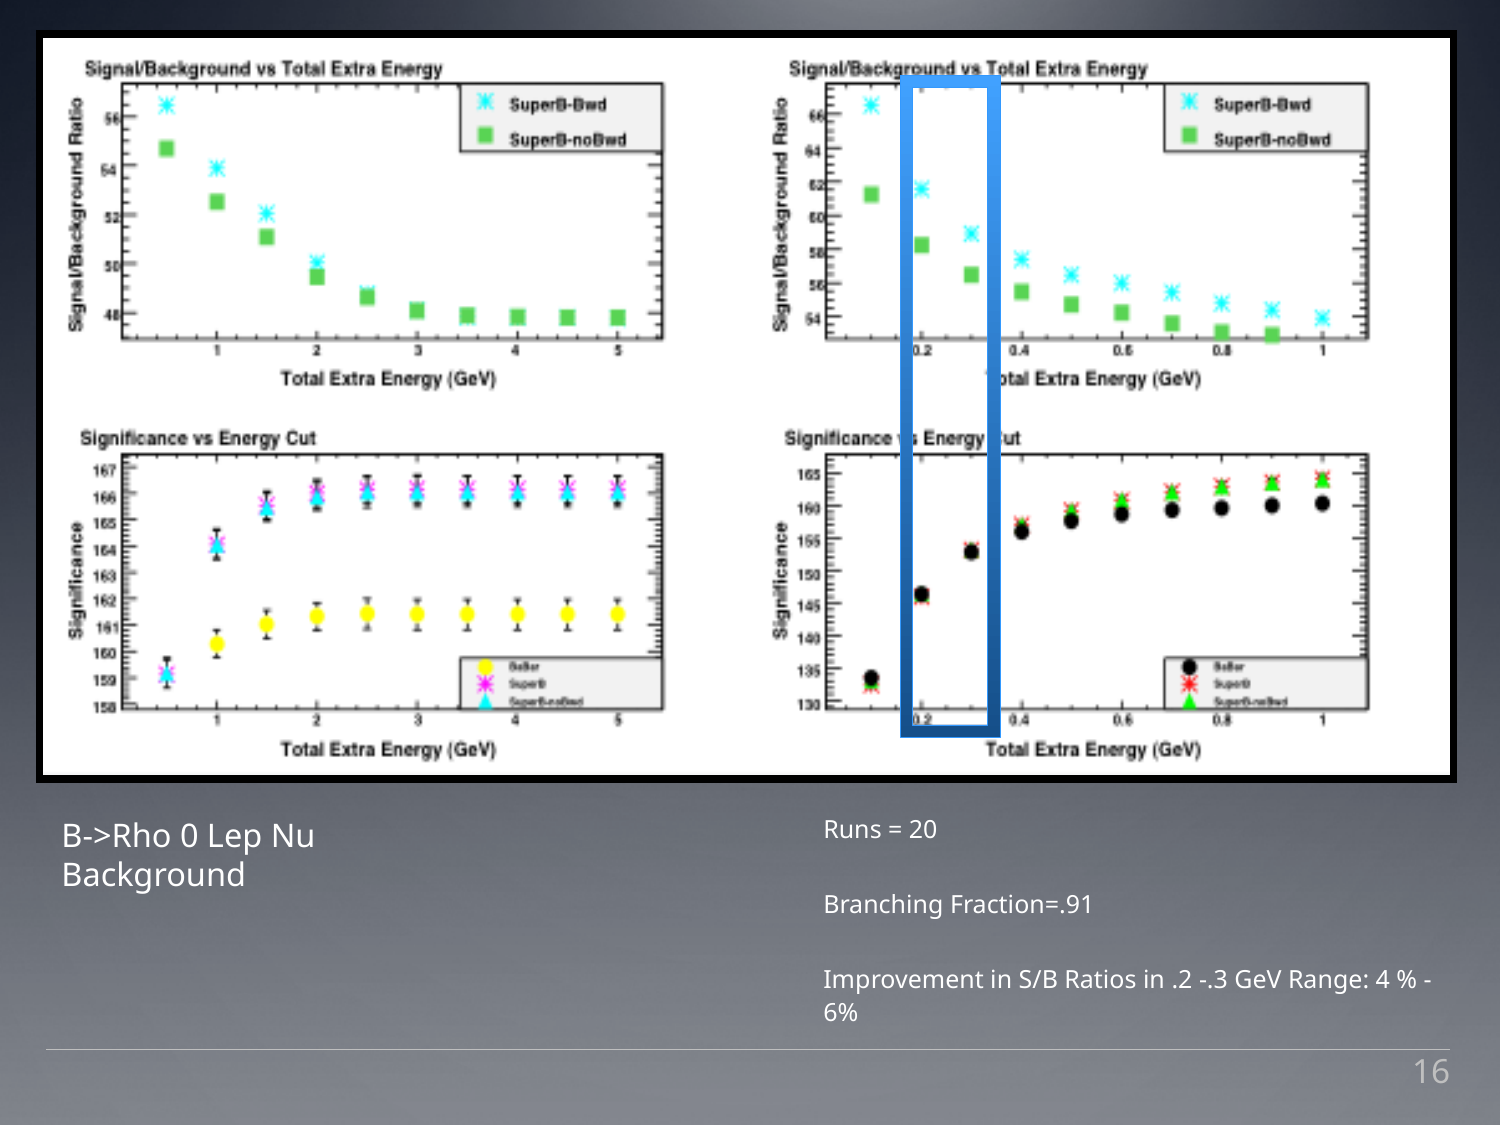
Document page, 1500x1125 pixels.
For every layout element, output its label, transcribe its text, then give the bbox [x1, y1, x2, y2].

slide_number 16 [1325, 1042, 1450, 1103]
list Runs = 20 Branching Fraction=.91 Improvement in S/B Ratios in .2 -.3 GeV Range: 4 % - 6% [808, 803, 1454, 1026]
picture [40, 35, 1453, 778]
title B->Rho 0 Lep Nu Background [46, 807, 692, 901]
